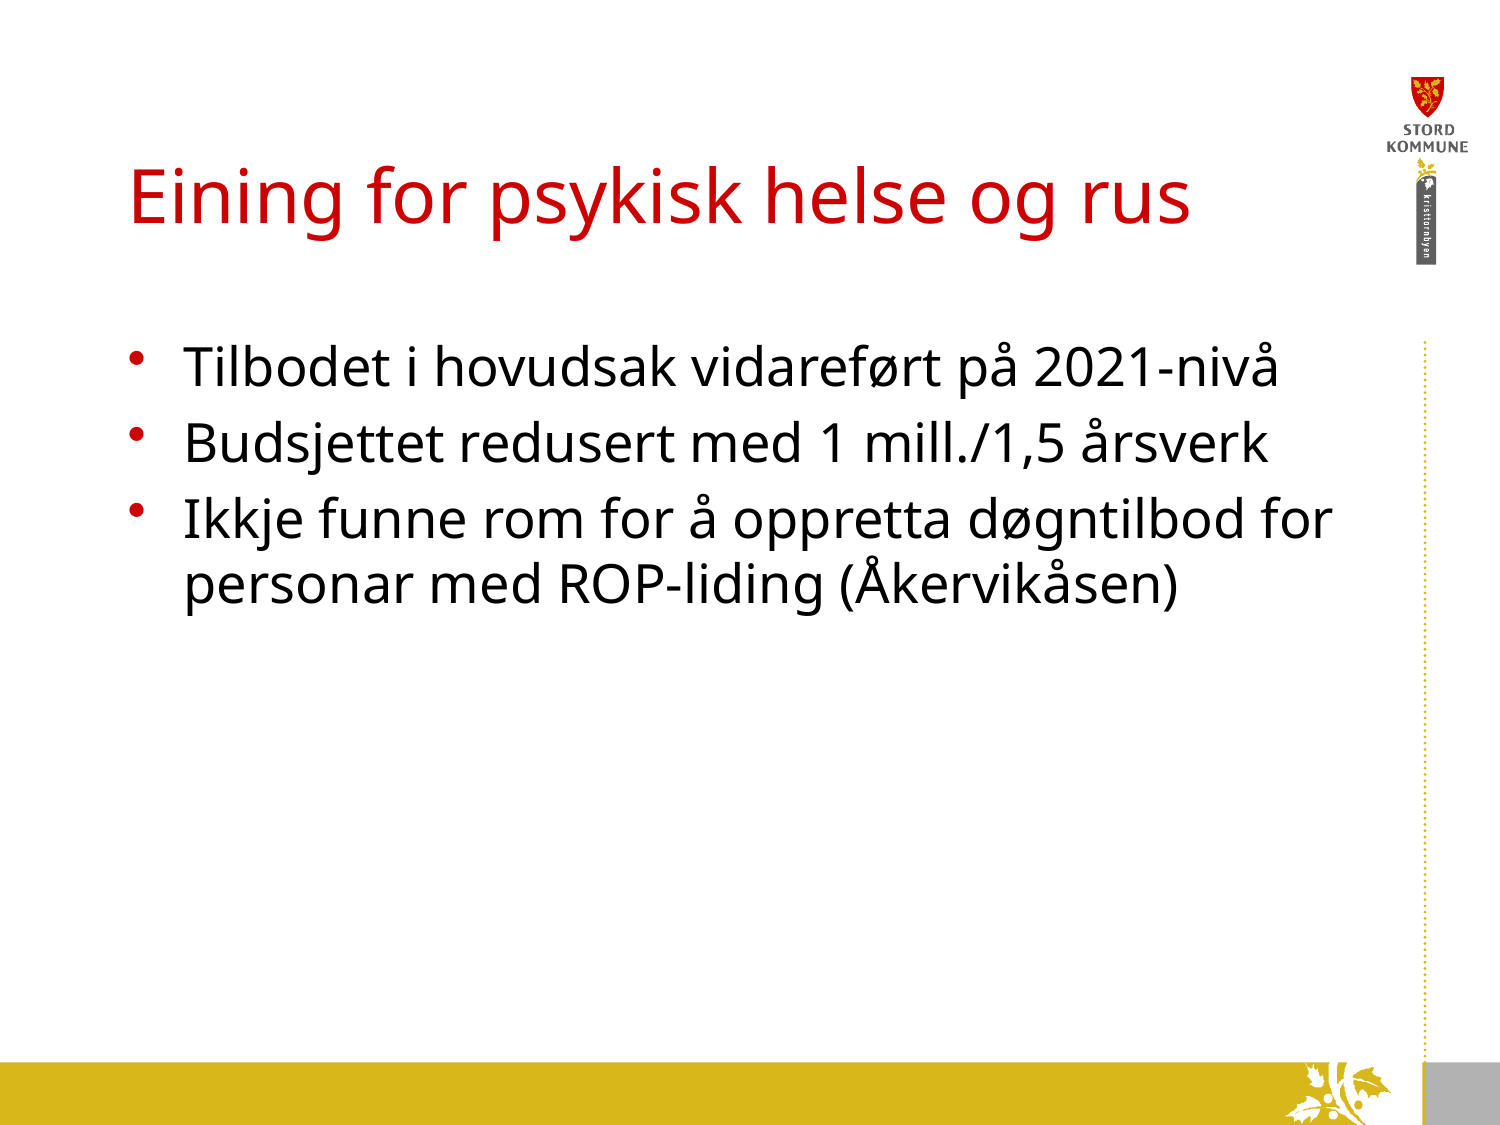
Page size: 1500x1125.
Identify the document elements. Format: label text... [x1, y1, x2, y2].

list Tilbodet i hovudsak vidareført på 2021-nivå Budsjettet redusert med 1 mill./1,5 årsverk Ikkje funne rom for å oppretta døgntilbod for personar med ROP-liding (Åkervikåsen) [112, 324, 1388, 1001]
title Eining for psykisk helse og rus [112, 99, 1388, 288]
